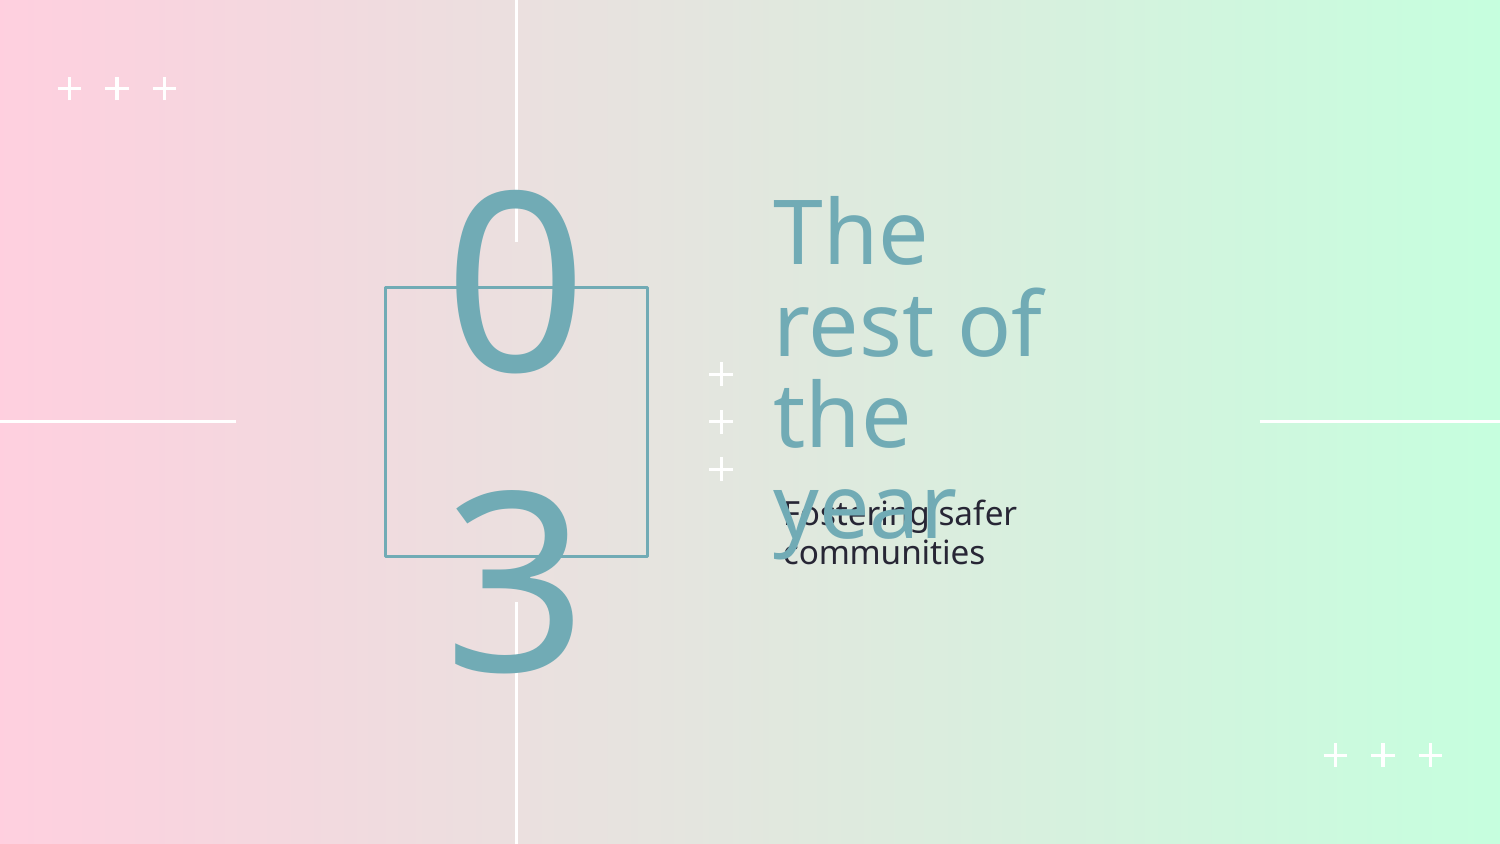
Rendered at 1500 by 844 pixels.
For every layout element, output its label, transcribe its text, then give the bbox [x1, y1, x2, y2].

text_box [709, 362, 734, 482]
title The rest of the year [758, 282, 1099, 467]
picture [0, 0, 1500, 844]
subtitle Fostering safer communities [768, 477, 1090, 557]
title 03 [384, 286, 649, 558]
